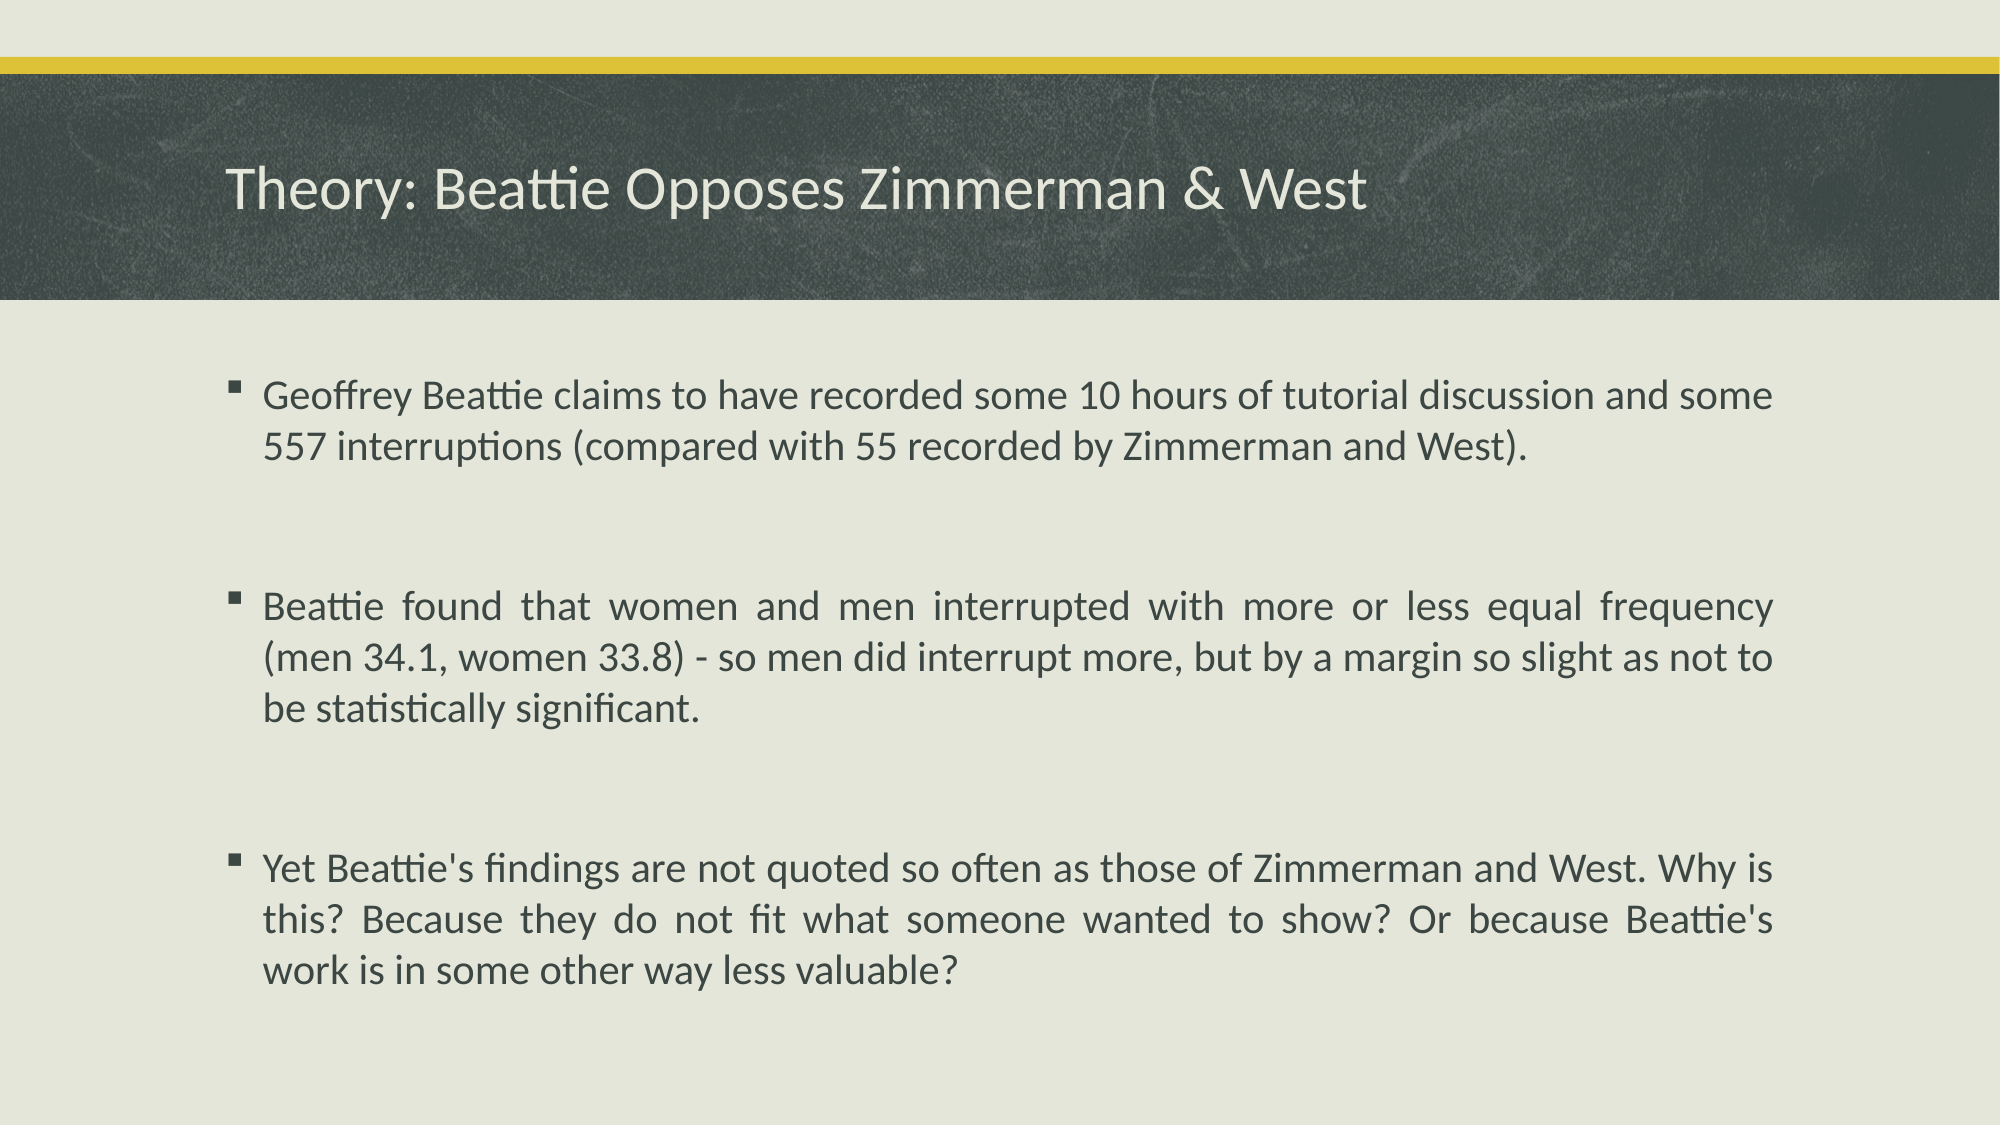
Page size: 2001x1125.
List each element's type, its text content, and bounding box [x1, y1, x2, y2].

list Geoffrey Beattie claims to have recorded some 10 hours of tutorial discussion and some 557 interruptions (compared with 55 recorded by Zimmerman and West). Beattie found that women and men interrupted with more or less equal frequency (men 34.1, women 33.8) - so men did interrupt more, but by a margin so slight as not to be statistically significant. Yet Beattie's findings are not quoted so often as those of Zimmerman and West. Why is this? Because they do not fit what someone wanted to show? Or because Beattie's work is in some other way less valuable? [210, 359, 1790, 1014]
picture [0, 74, 2000, 300]
title Theory: Beattie Opposes Zimmerman & West [210, 76, 1790, 300]
